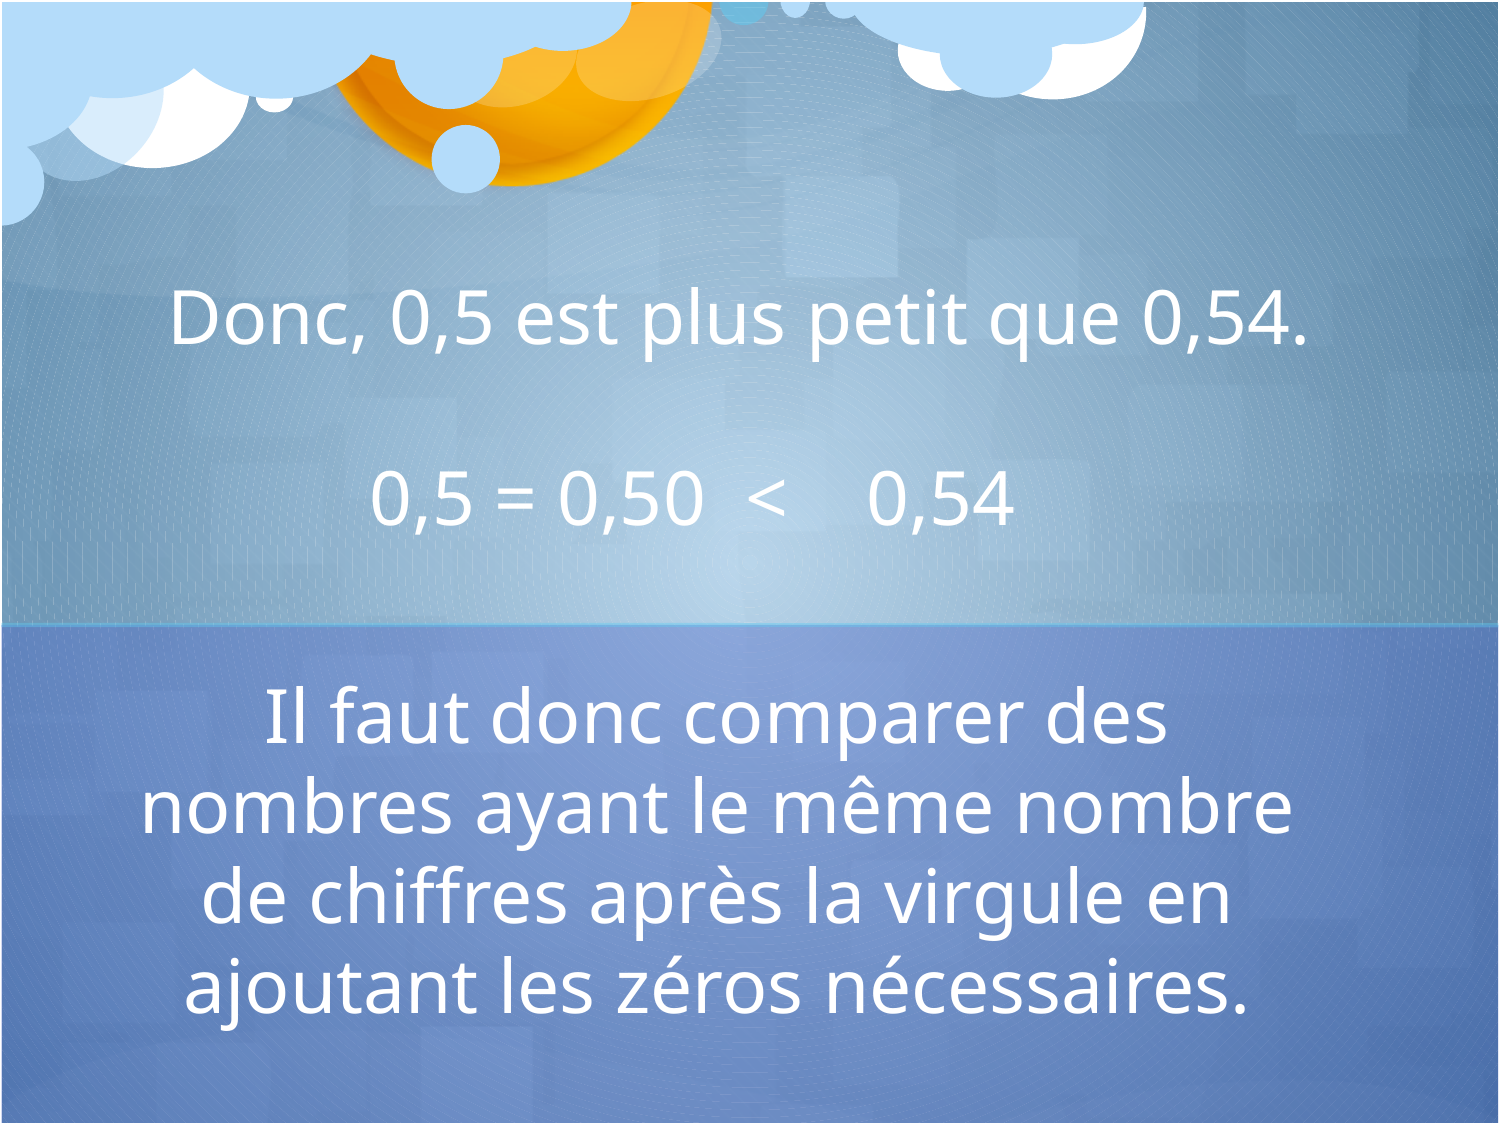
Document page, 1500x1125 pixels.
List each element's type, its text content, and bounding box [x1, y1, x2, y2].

list 0,5 = 0,50 < 0,54 [59, 442, 1326, 598]
text_box Donc, 0,5 est plus petit que 0,54. [106, 262, 1373, 417]
text_box Il faut donc comparer des nombres ayant le même nombre de chiffres après la virgule en ajoutant les zéros nécessaires. [84, 660, 1351, 1080]
picture [2, 2, 1498, 623]
